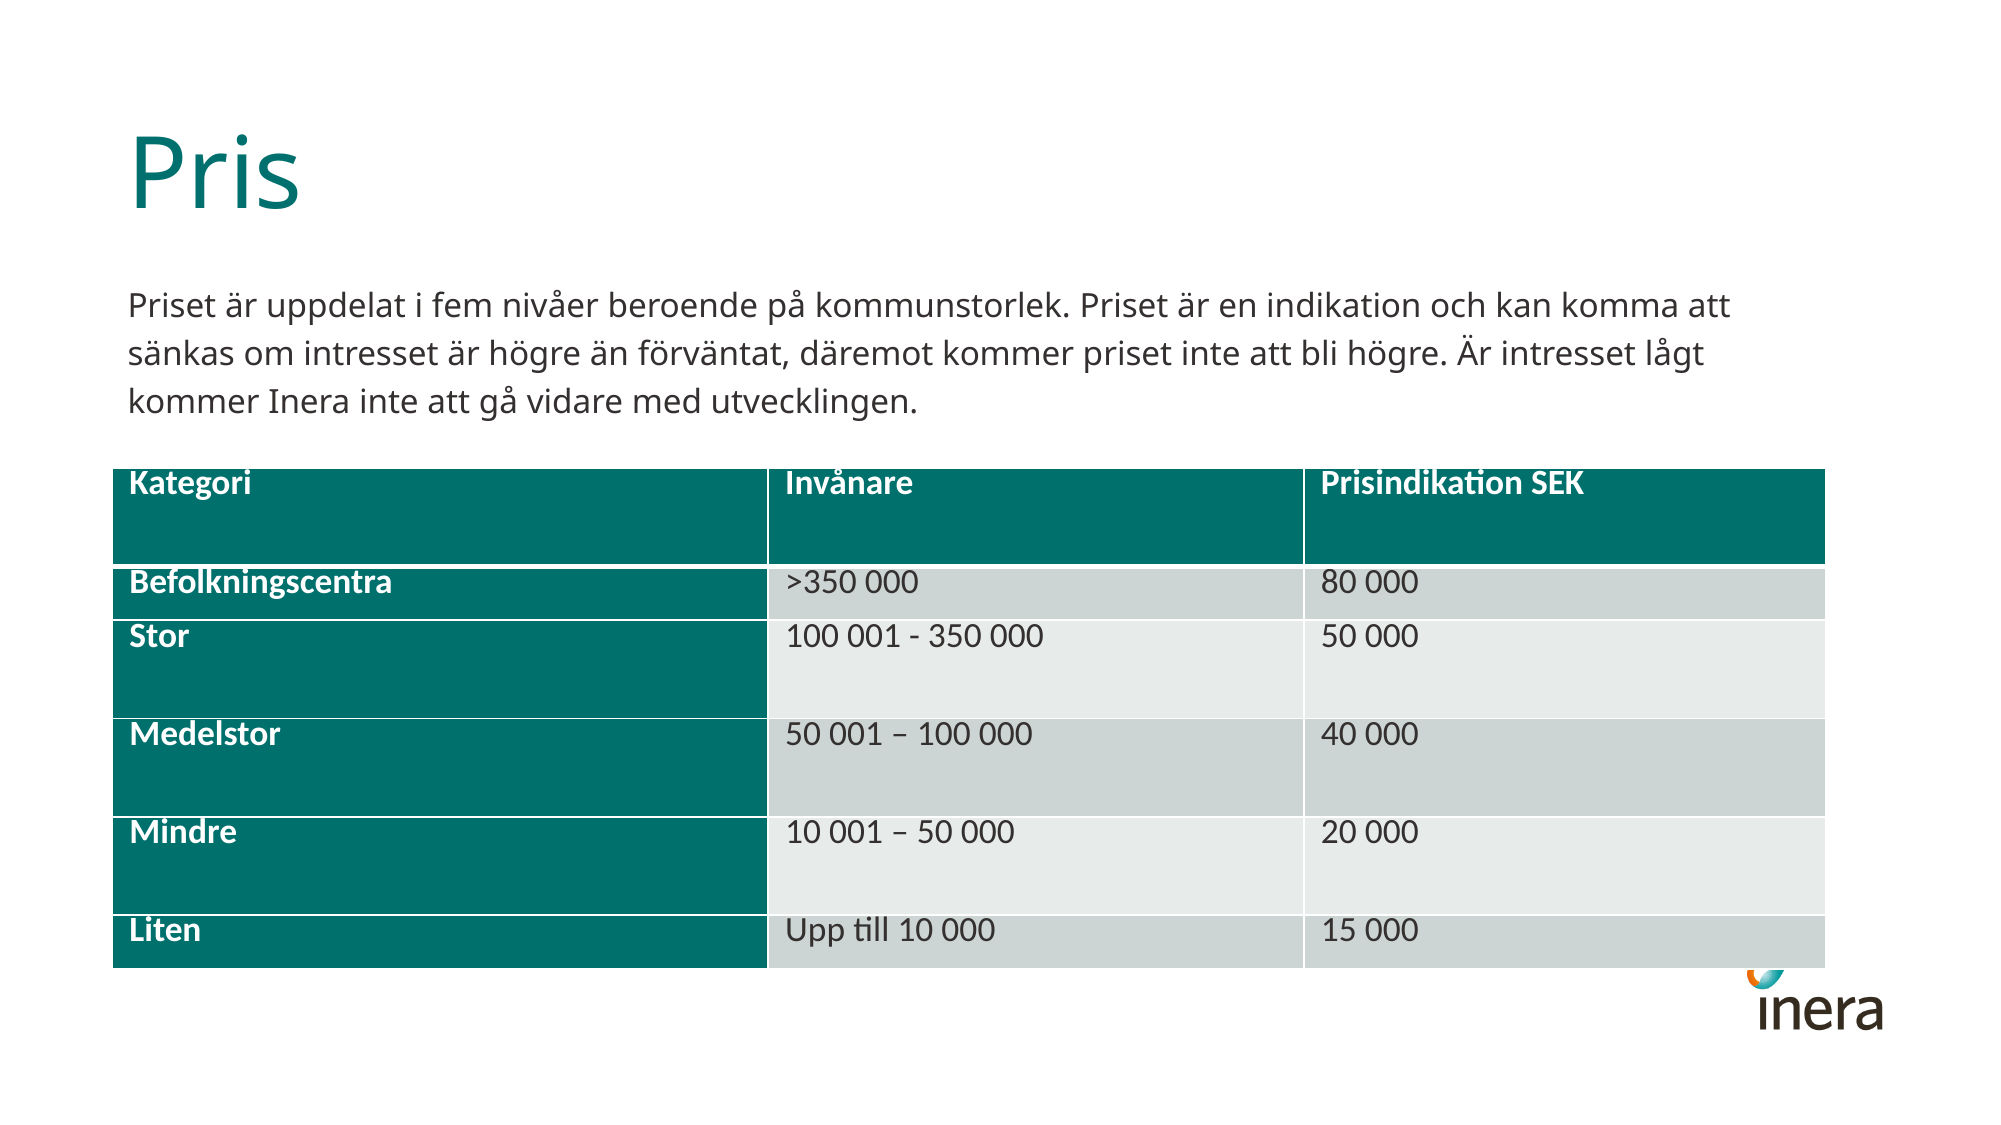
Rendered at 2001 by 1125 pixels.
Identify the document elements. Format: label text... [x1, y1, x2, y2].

table_cell 100 001 - 350 000 [769, 621, 1303, 718]
table_cell 50 001 – 100 000 [769, 719, 1303, 816]
table_header Kategori [113, 469, 767, 564]
table_cell Befolkningscentra [113, 569, 767, 619]
table_cell 40 000 [1305, 719, 1825, 816]
title Pris [112, 100, 1881, 241]
table_cell Upp till 10 000 [769, 916, 1303, 968]
table_cell Medelstor [113, 719, 767, 816]
table_header Invånare [769, 469, 1303, 564]
table_cell 15 000 [1305, 916, 1825, 968]
table_cell >350 000 [769, 569, 1303, 619]
table_cell 10 001 – 50 000 [769, 818, 1303, 914]
table_cell Mindre [113, 818, 767, 914]
table_cell 20 000 [1305, 818, 1825, 914]
table_cell Liten [113, 916, 767, 968]
table_header Prisindikation SEK [1305, 469, 1825, 564]
table_cell 50 000 [1305, 621, 1825, 718]
table_cell 80 000 [1305, 569, 1825, 619]
list Priset är uppdelat i fem nivåer beroende på kommunstorlek. Priset är en indikation och kan komma att sänkas om intresset är högre än förväntat, däremot kommer priset inte att bli högre. Är intresset lågt kommer Inera inte att gå vidare med utvecklingen. [112, 268, 1846, 445]
table_cell Stor [113, 621, 767, 718]
picture [1739, 940, 1892, 1038]
